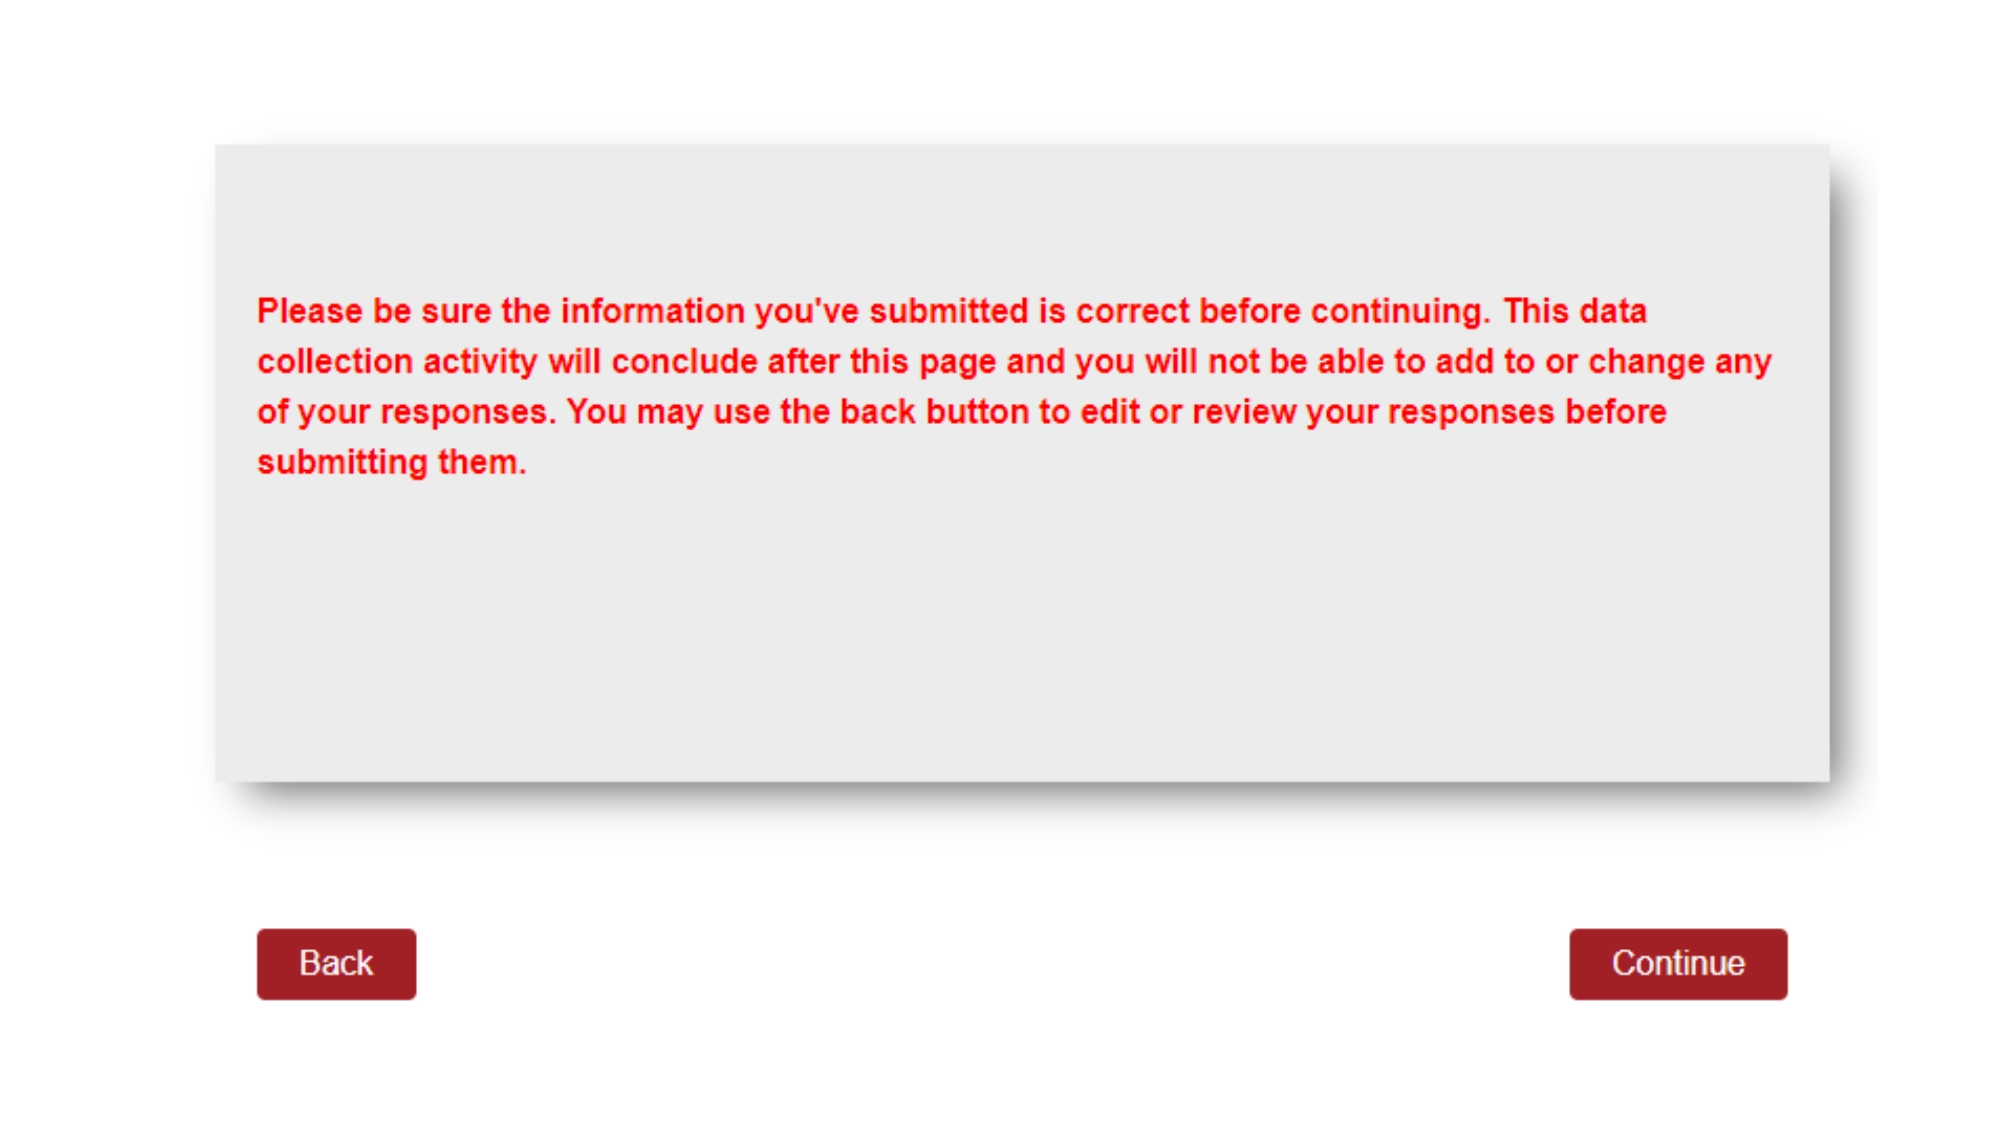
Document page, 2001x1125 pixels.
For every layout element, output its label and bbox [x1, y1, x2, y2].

picture [33, 64, 1879, 1030]
